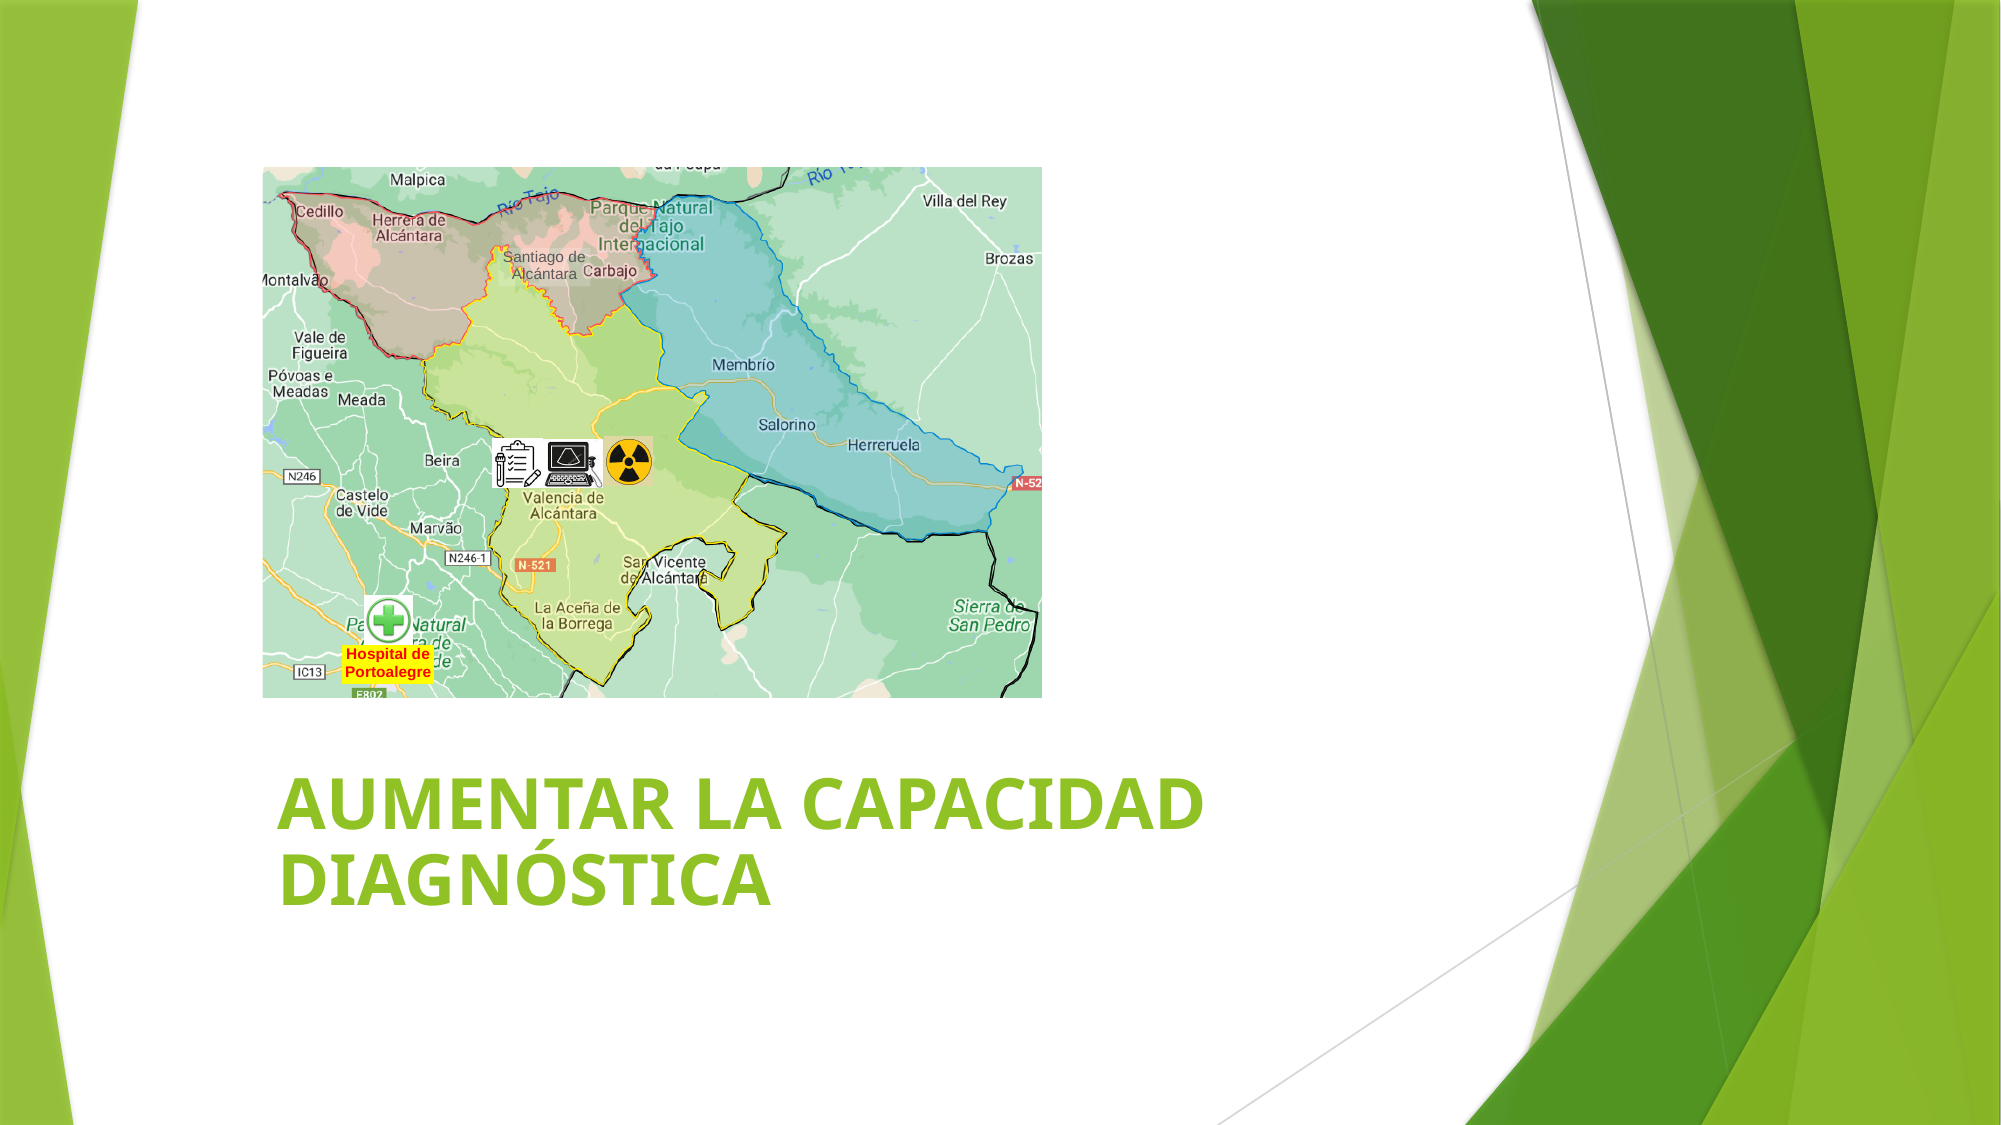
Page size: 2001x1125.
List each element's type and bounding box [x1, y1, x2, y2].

picture [261, 143, 1514, 698]
text_box [0, 0, 2000, 1125]
